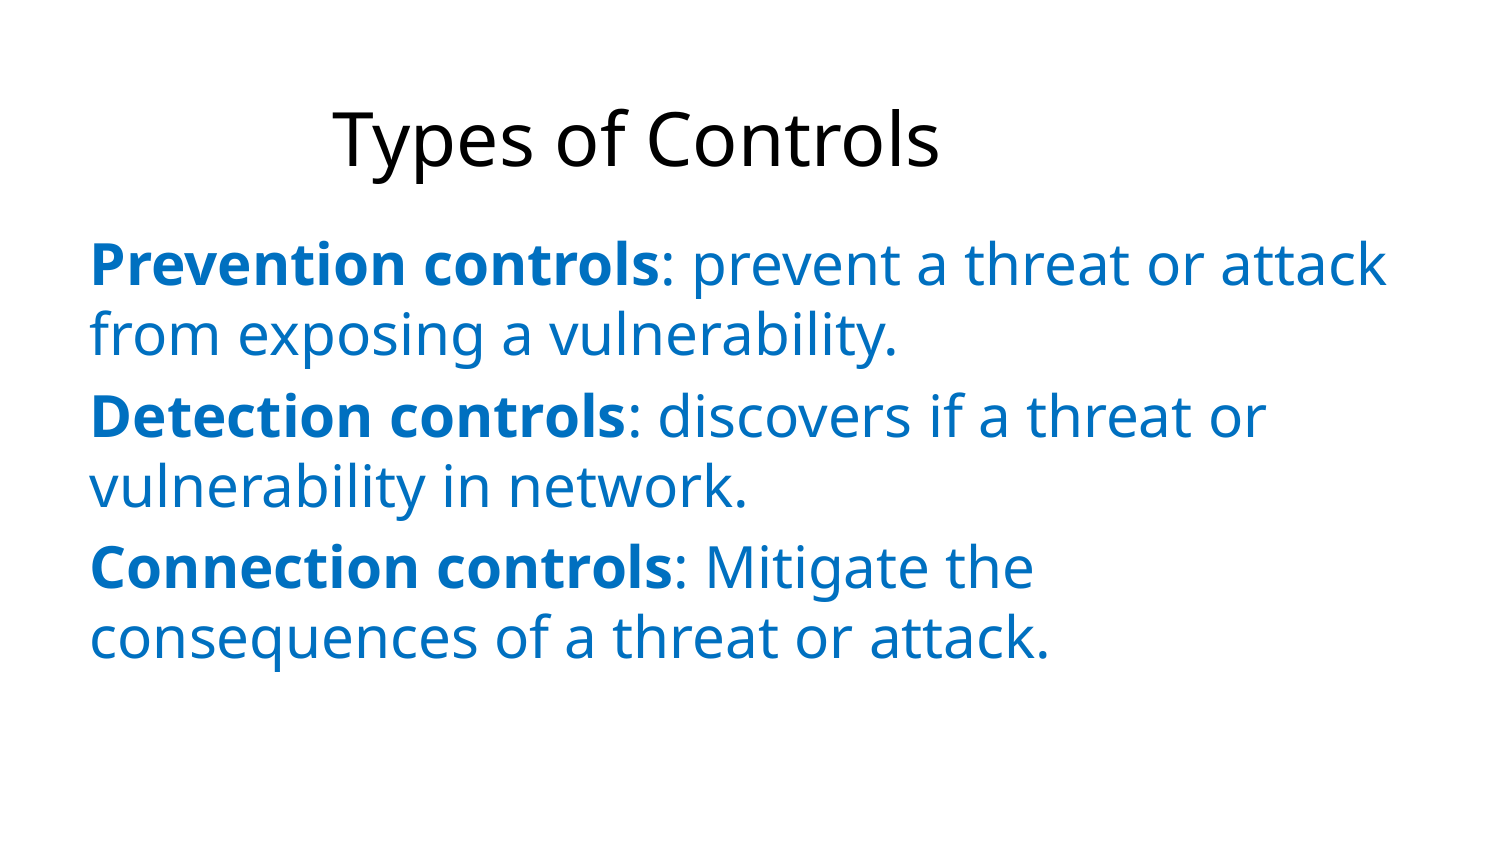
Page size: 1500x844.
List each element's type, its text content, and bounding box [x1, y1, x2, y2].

text_box Prevention controls: prevent a threat or attack from exposing a vulnerability. Detection controls: discovers if a threat or vulnerability in network. Connection controls: Mitigate the consequences of a threat or attack. [75, 219, 1419, 735]
text_box Types of Controls [149, 84, 1125, 197]
